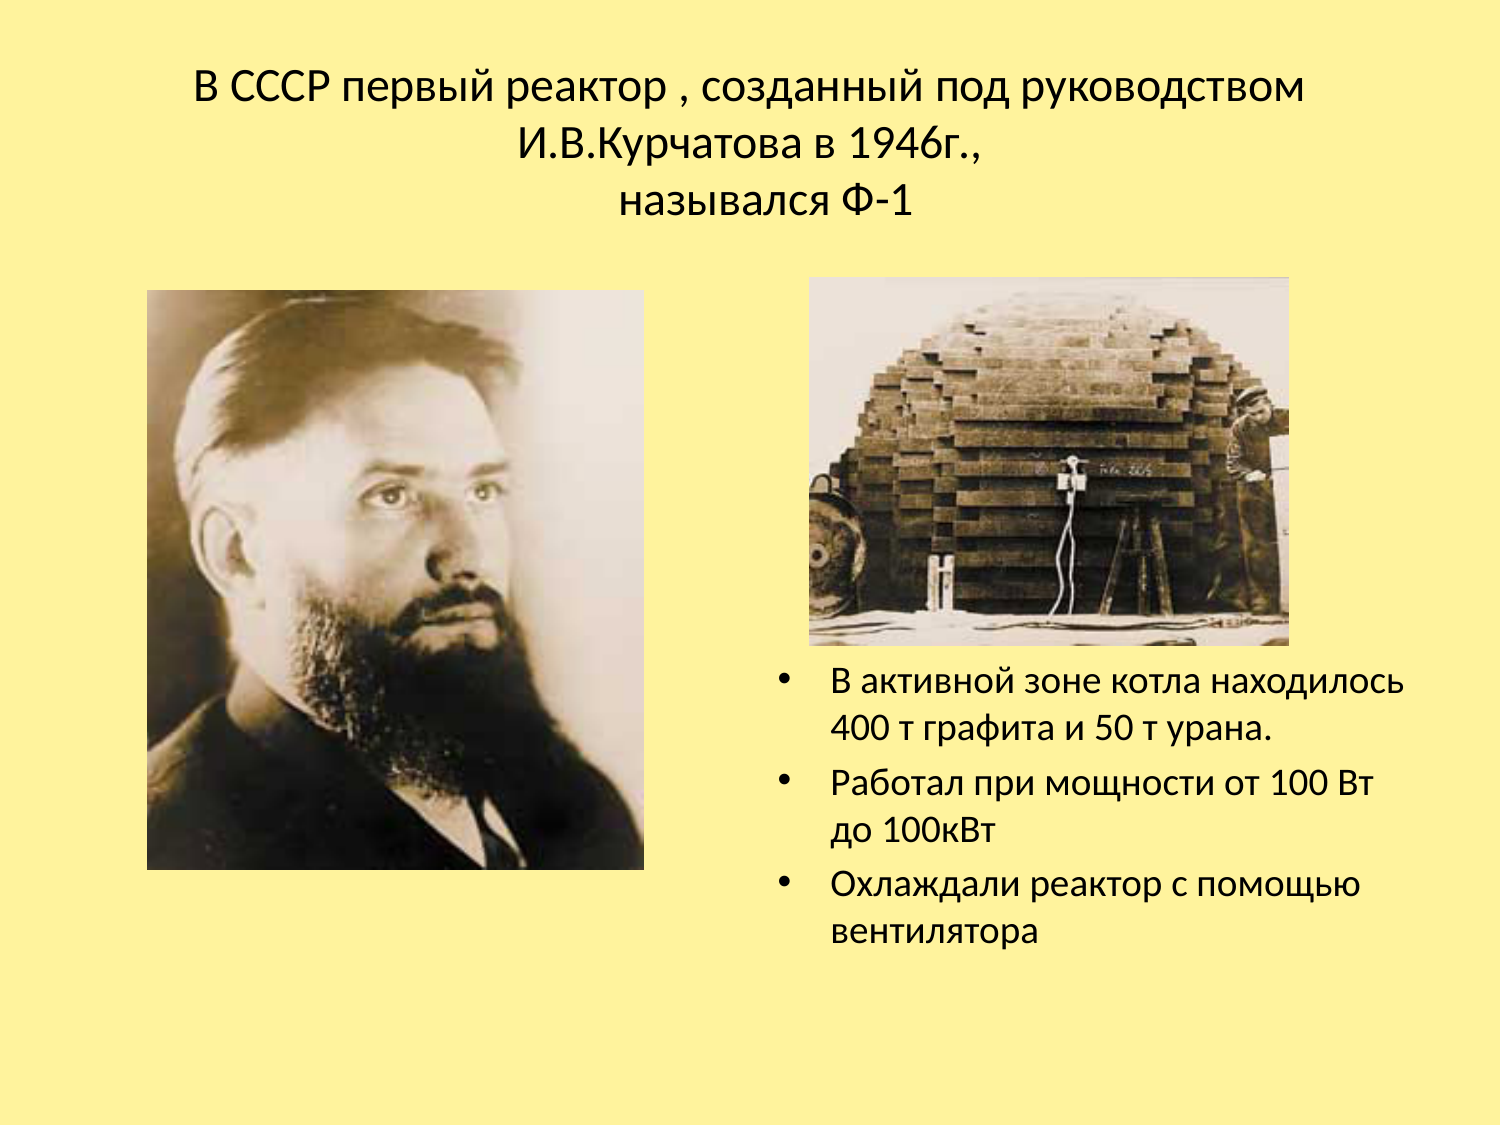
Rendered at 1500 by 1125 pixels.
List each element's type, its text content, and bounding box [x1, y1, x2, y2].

title В СССР первый реактор , созданный под руководством И.В.Курчатова в 1946г., назывался Ф-1 [75, 45, 1425, 234]
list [808, 277, 1290, 646]
list В активной зоне котла находилось 400 т графита и 50 т урана. Работал при мощности от 100 Вт до 100кВт Охлаждали реактор с помощью вентилятора [762, 646, 1425, 1006]
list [147, 290, 644, 871]
